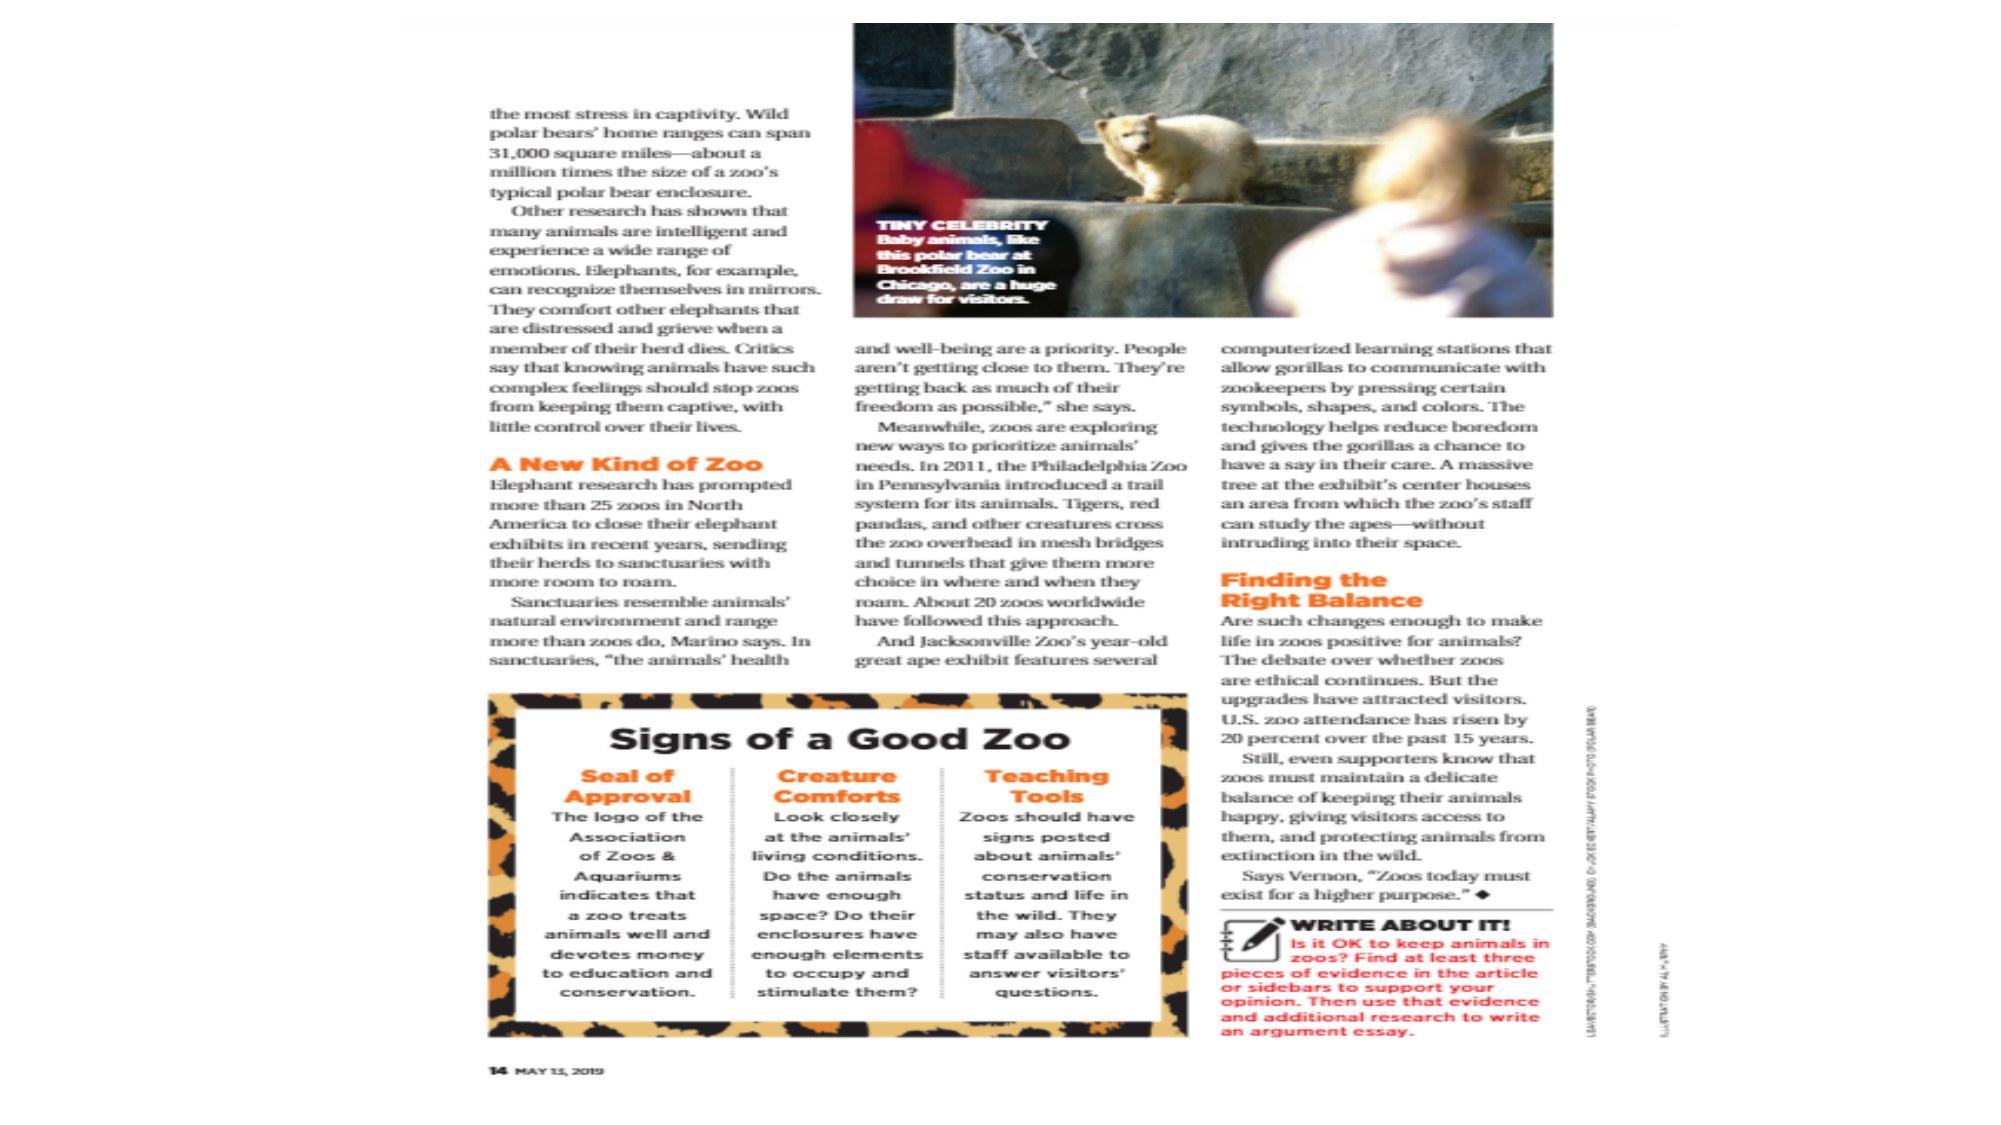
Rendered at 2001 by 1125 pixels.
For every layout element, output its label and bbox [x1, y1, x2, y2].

picture [396, 23, 1677, 1111]
